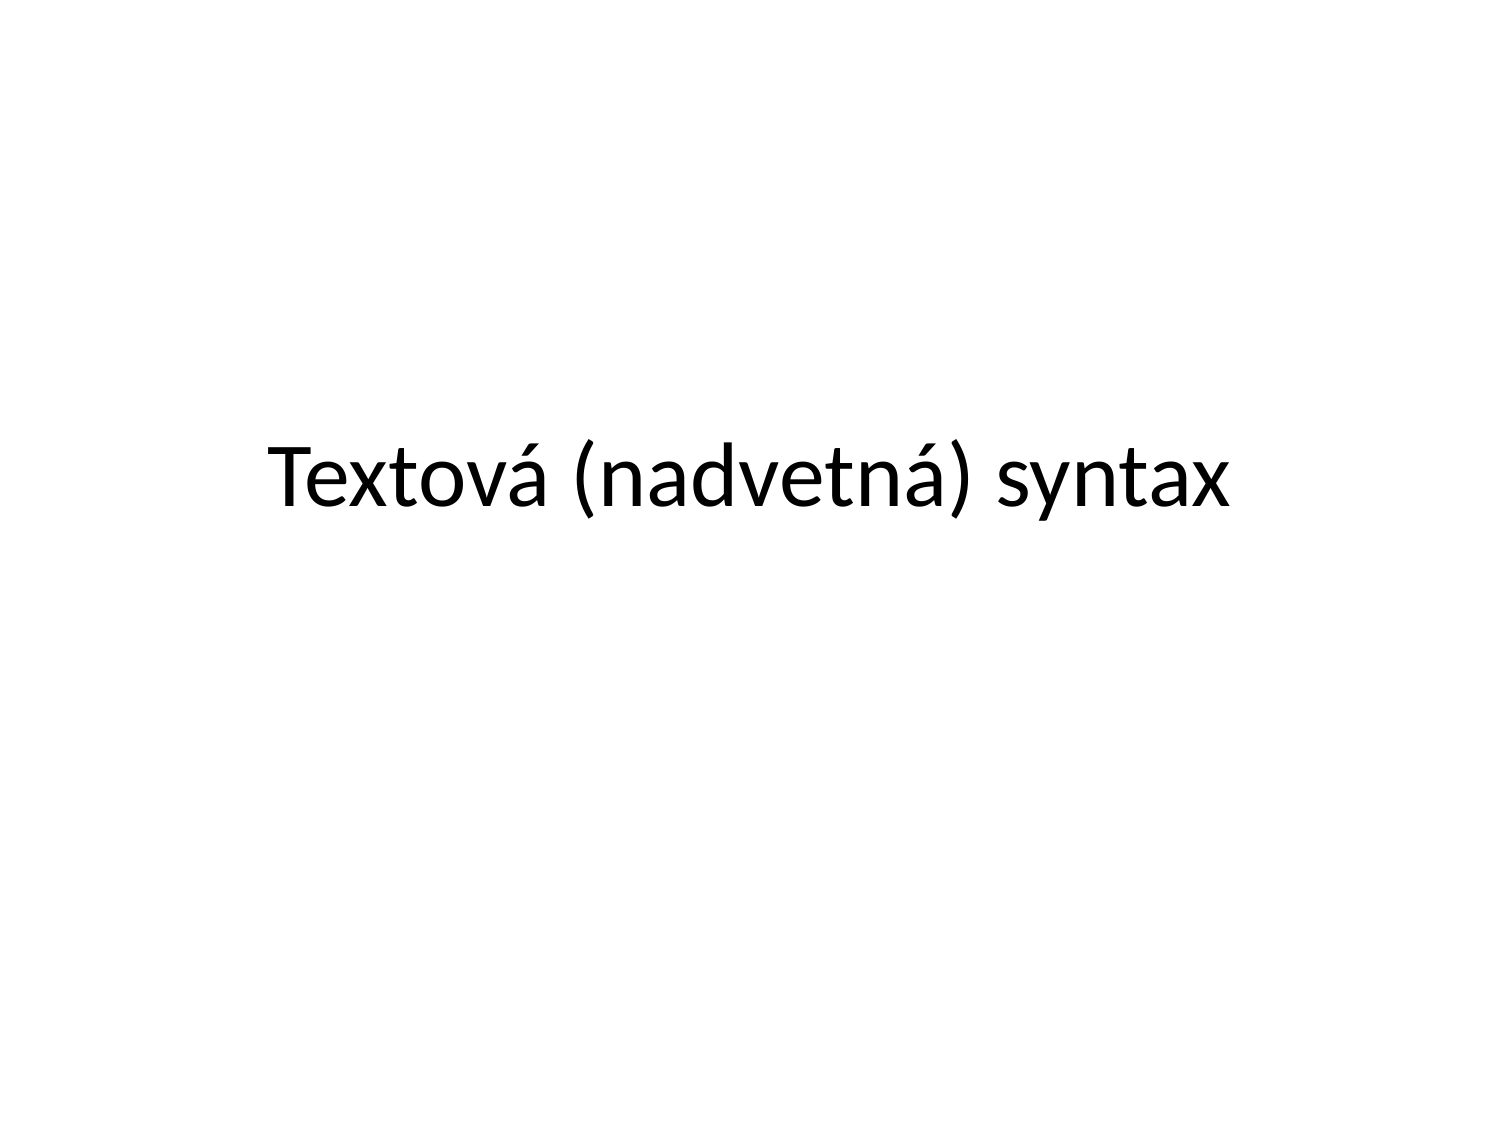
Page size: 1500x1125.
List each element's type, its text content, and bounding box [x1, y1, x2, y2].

title Textová (nadvetná) syntax [112, 349, 1388, 591]
